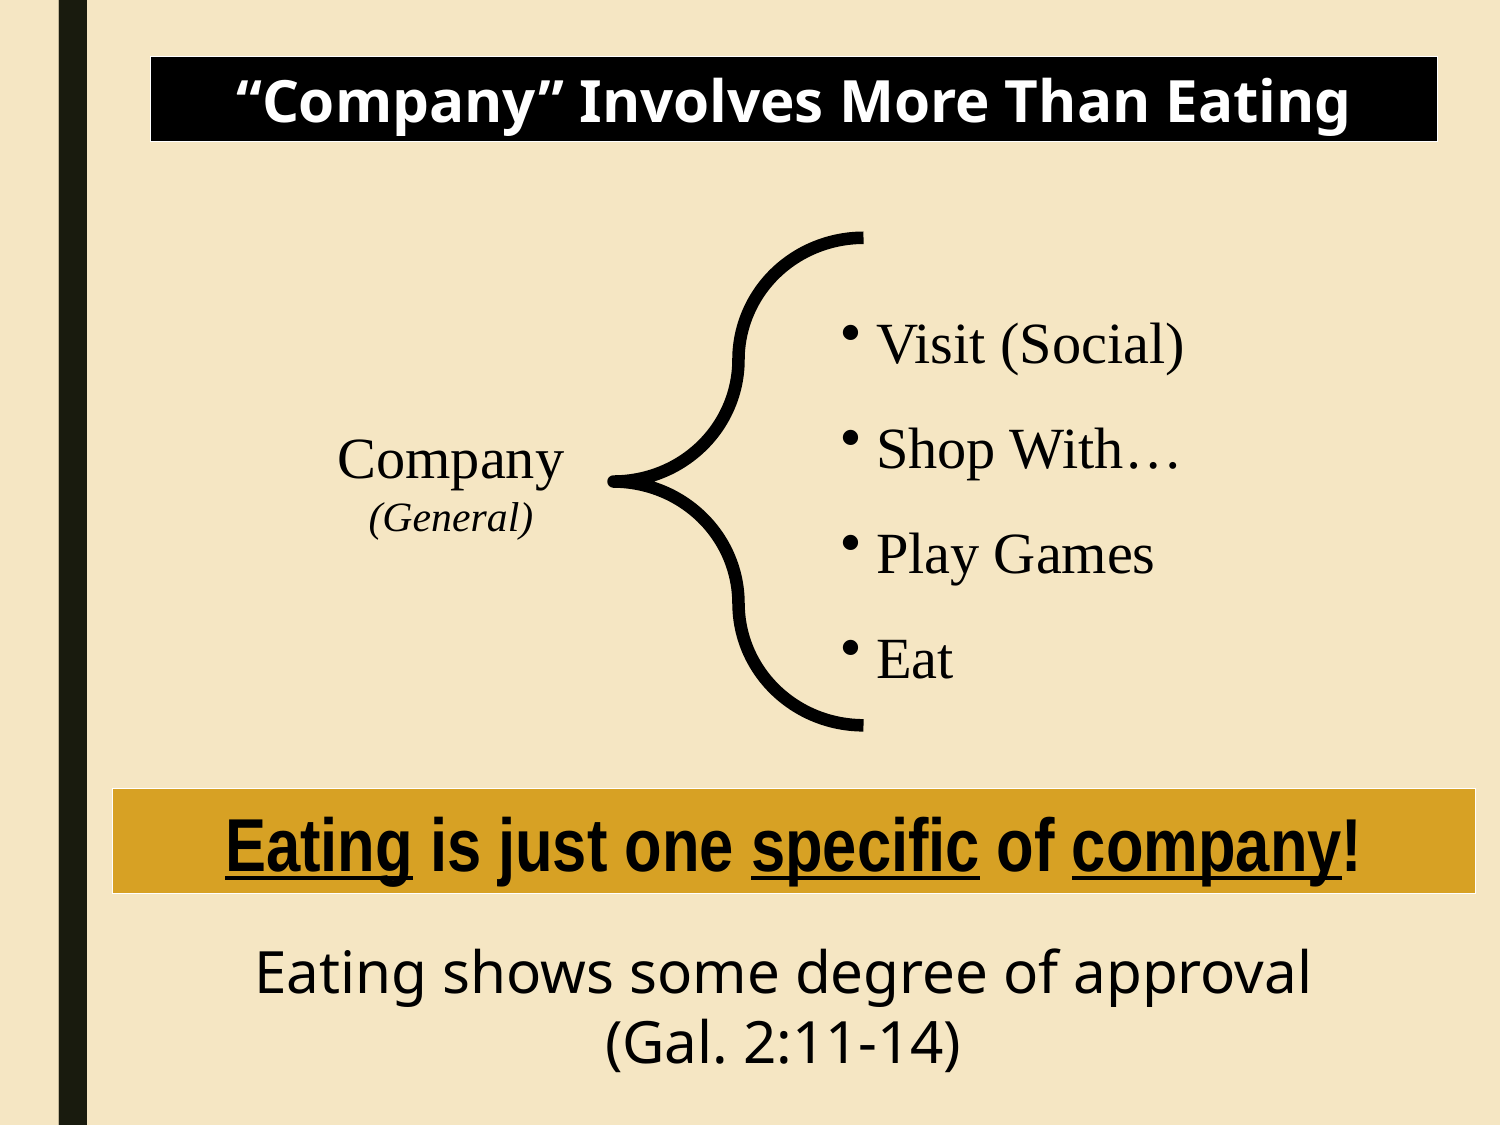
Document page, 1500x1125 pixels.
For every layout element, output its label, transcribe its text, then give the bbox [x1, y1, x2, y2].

text_box Visit (Social) Shop With… Play Games Eat [826, 262, 1314, 698]
text_box “Company” Involves More Than Eating [150, 56, 1438, 142]
text_box Eating is just one specific of company! [112, 788, 1476, 894]
text_box Eating shows some degree of approval (Gal. 2:11-14) [150, 927, 1417, 1083]
text_box [613, 237, 864, 726]
text_box Company (General) [138, 412, 725, 548]
